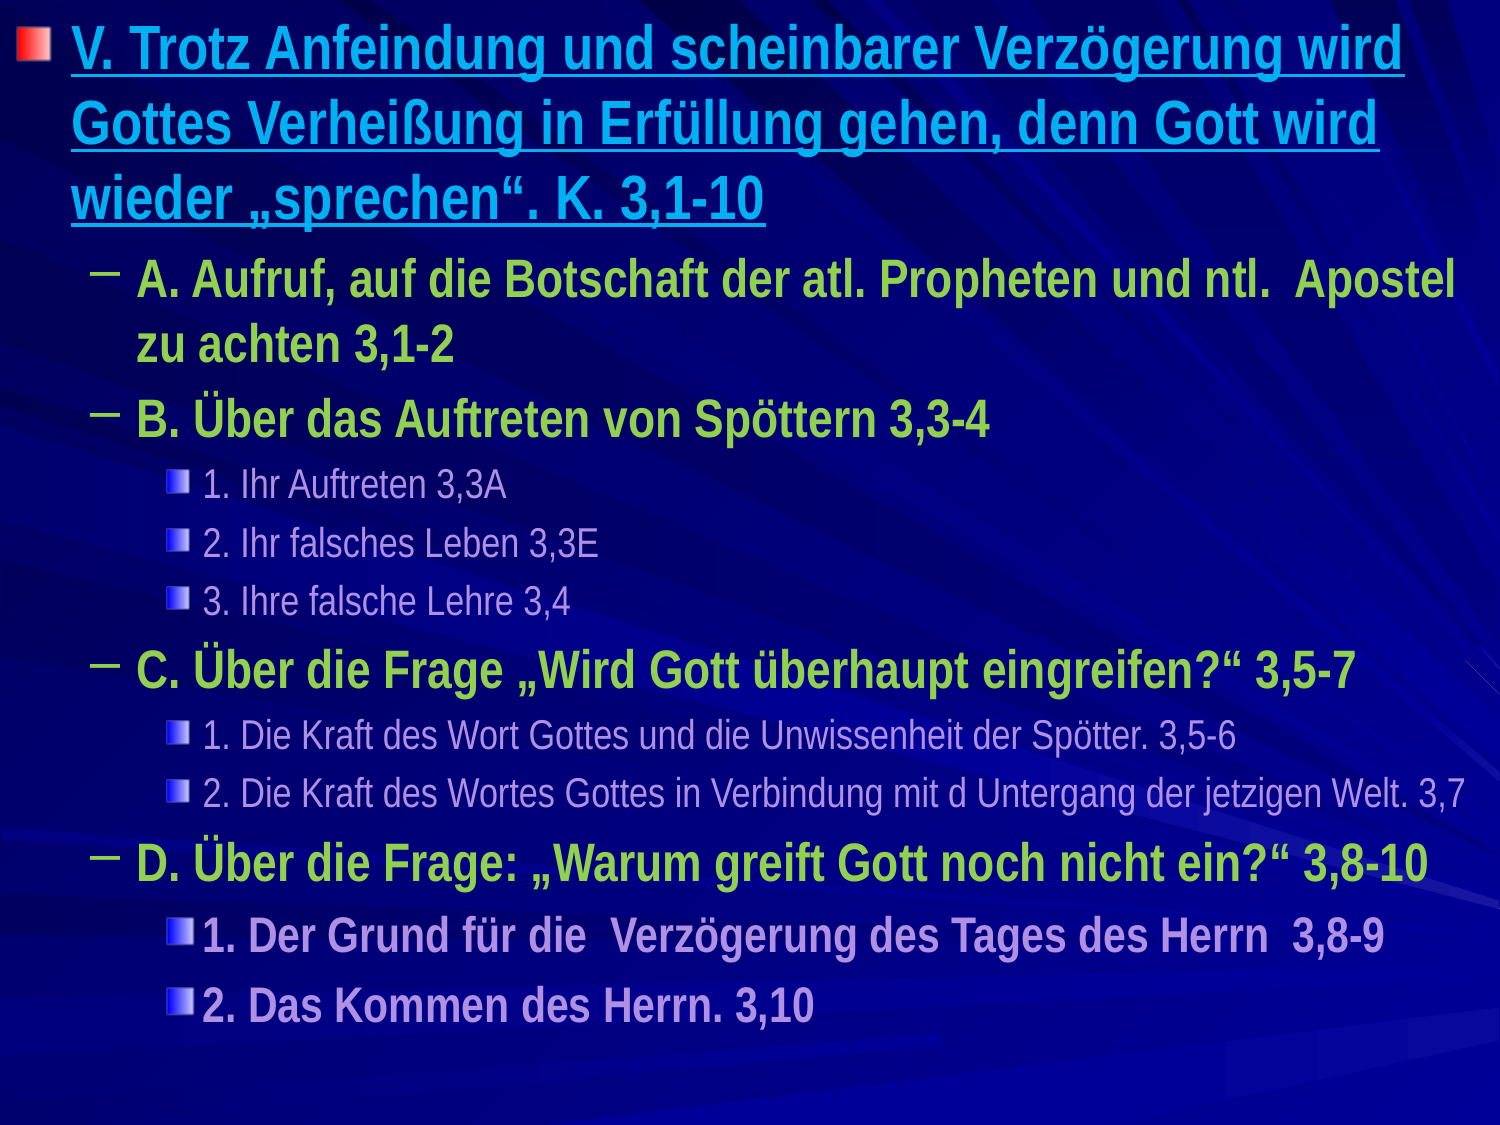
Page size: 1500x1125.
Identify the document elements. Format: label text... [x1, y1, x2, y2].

picture [165, 527, 192, 554]
picture [165, 986, 197, 1018]
picture [165, 719, 192, 747]
picture [165, 468, 192, 496]
list V. Trotz Anfeindung und scheinbarer Verzögerung wird Gottes Verheißung in Erfüllung gehen, denn Gott wird wieder „sprechen“. K. 3,1-10 A. Aufruf, auf die Botschaft der atl. Propheten und ntl. Apostel zu achten 3,1-2 B. Über das Auftreten von Spöttern 3,3-4 1. Ihr Auftreten 3,3A 2. Ihr falsches Leben 3,3E 3. Ihre falsche Lehre 3,4 C. Über die Frage „Wird Gott überhaupt eingreifen?“ 3,5-7 1. Die Kraft des Wort Gottes und die Unwissenheit der Spötter. 3,5-6 2. Die Kraft des Wortes Gottes in Verbindung mit d Untergang der jetzigen Welt. 3,7 D. Über die Frage: „Warum greift Gott noch nicht ein?“ 3,8-10 1. Der Grund für die Verzögerung des Tages des Herrn 3,8-9 2. Das Kommen des Herrn. 3,10 [0, 0, 1498, 1125]
picture [15, 25, 55, 65]
picture [165, 585, 192, 612]
picture [165, 778, 192, 805]
picture [165, 916, 197, 948]
